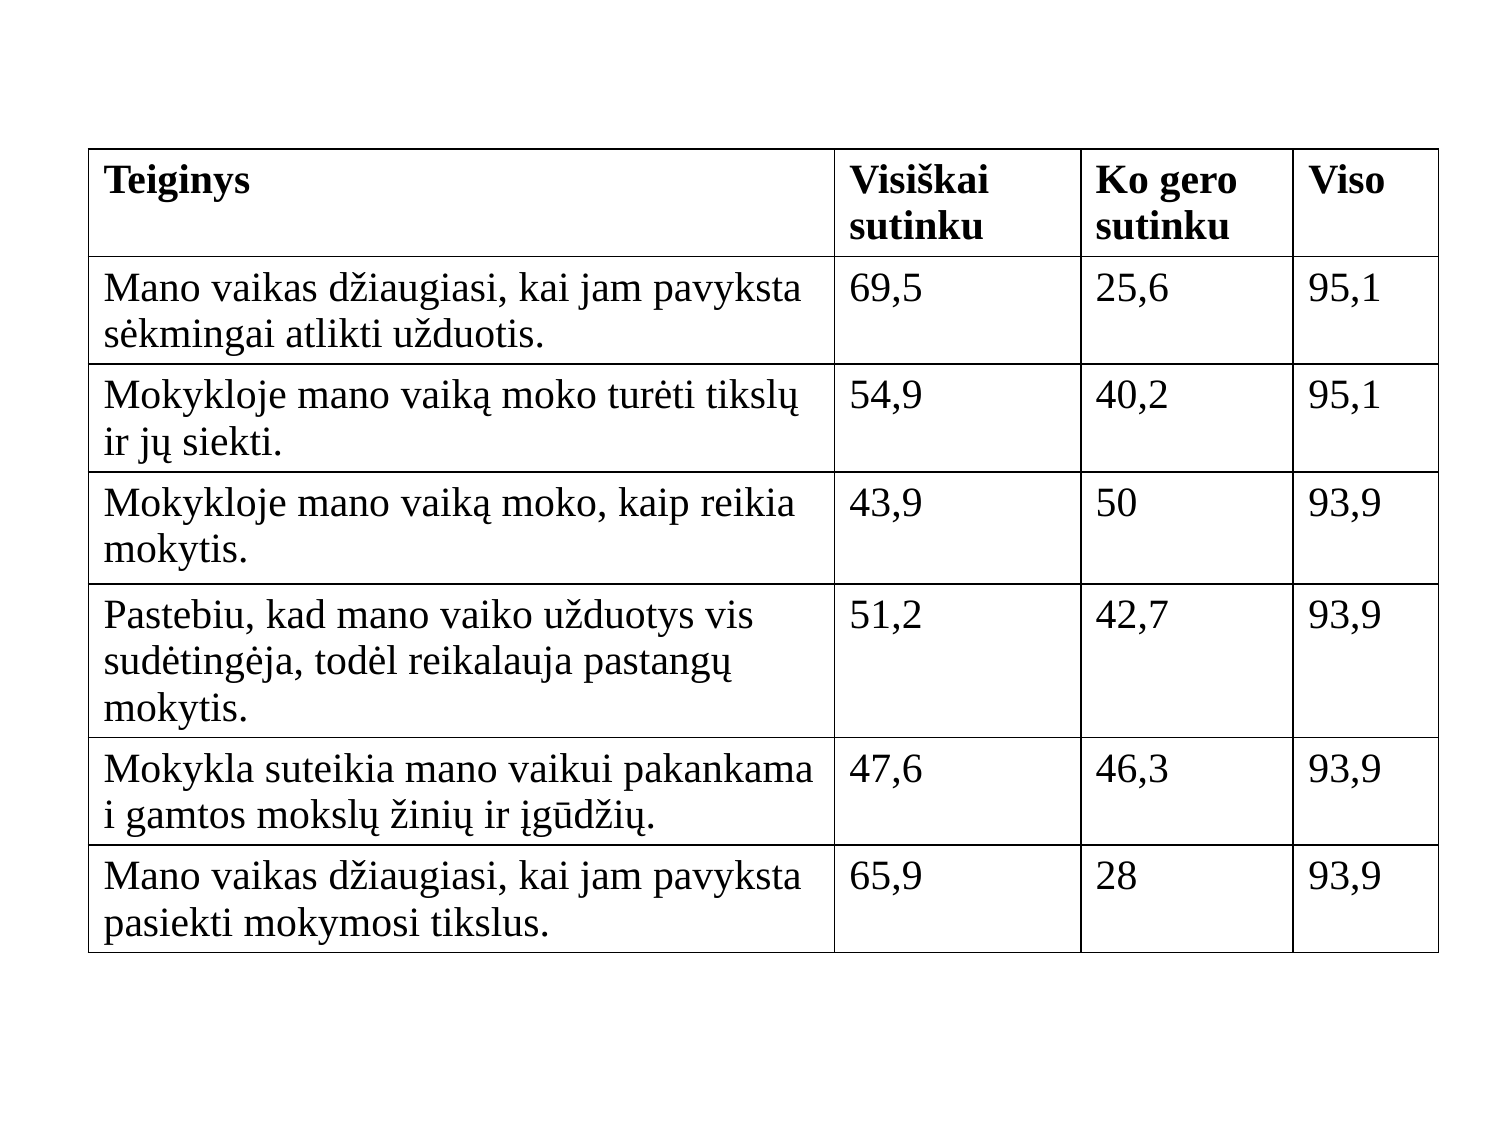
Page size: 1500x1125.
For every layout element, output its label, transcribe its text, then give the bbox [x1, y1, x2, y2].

table_cell 65,9 [835, 846, 1080, 952]
table_cell 46,3 [1082, 738, 1292, 844]
table_cell 43,9 [835, 473, 1080, 583]
table_cell 28 [1082, 846, 1292, 952]
table_cell 95,1 [1294, 257, 1438, 363]
table_cell Pastebiu, kad mano vaiko užduotys vis sudėtingėja, todėl reikalauja pastangų mokytis. [89, 585, 834, 737]
table_cell 54,9 [835, 365, 1080, 471]
table_cell Mano vaikas džiaugiasi, kai jam pavyksta pasiekti mokymosi tikslus. [89, 846, 834, 952]
table_cell 50 [1082, 473, 1292, 583]
table_cell 42,7 [1082, 585, 1292, 737]
table_cell 69,5 [835, 257, 1080, 363]
table_cell 93,9 [1294, 585, 1438, 737]
table_cell 51,2 [835, 585, 1080, 737]
table_cell 93,9 [1294, 846, 1438, 952]
table_cell 47,6 [835, 738, 1080, 844]
table_cell Mokykloje mano vaiką moko, kaip reikia mokytis. [89, 473, 834, 583]
table_cell 95,1 [1294, 365, 1438, 471]
table_cell Mano vaikas džiaugiasi, kai jam pavyksta sėkmingai atlikti užduotis. [89, 257, 834, 363]
table_header Viso [1294, 150, 1438, 256]
table_header Teiginys [89, 150, 834, 256]
table_cell 40,2 [1082, 365, 1292, 471]
table_cell Mokykla suteikia mano vaikui pakankamai gamtos mokslų žinių ir įgūdžių. [89, 738, 834, 844]
table_cell 93,9 [1294, 473, 1438, 583]
table_cell 93,9 [1294, 738, 1438, 844]
table_cell Mokykloje mano vaiką moko turėti tikslų ir jų siekti. [89, 365, 834, 471]
table_cell 25,6 [1082, 257, 1292, 363]
table_header Ko gero sutinku [1082, 150, 1292, 256]
table_header Visiškai sutinku [835, 150, 1080, 256]
